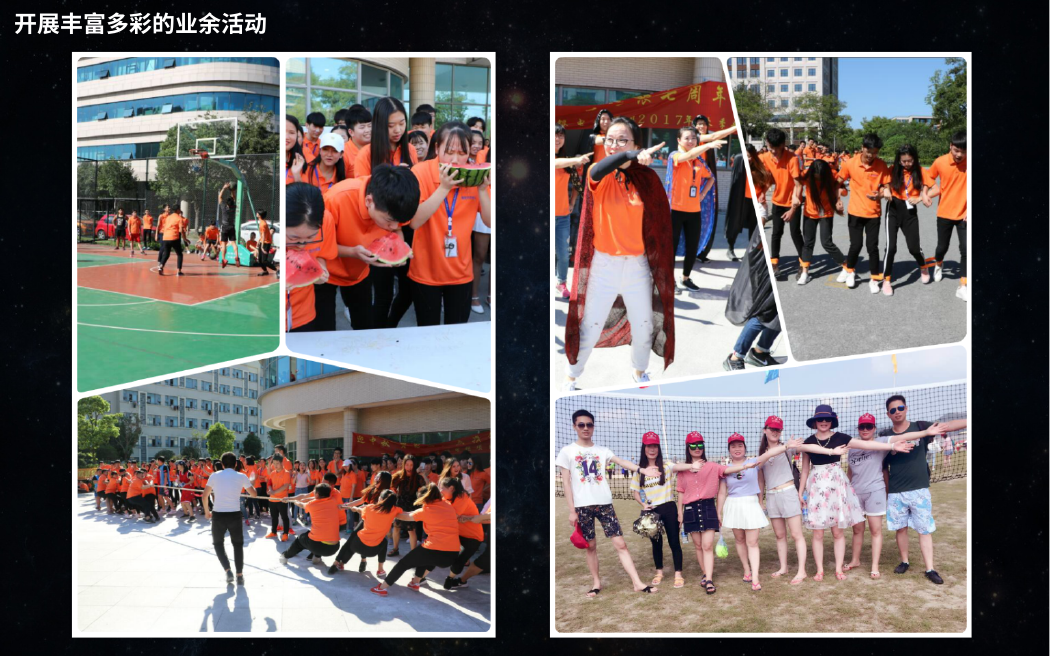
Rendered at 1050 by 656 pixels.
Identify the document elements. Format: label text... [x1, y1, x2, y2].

text_box 开展丰富多彩的业余活动 [0, 0, 309, 45]
picture [0, 0, 1050, 656]
